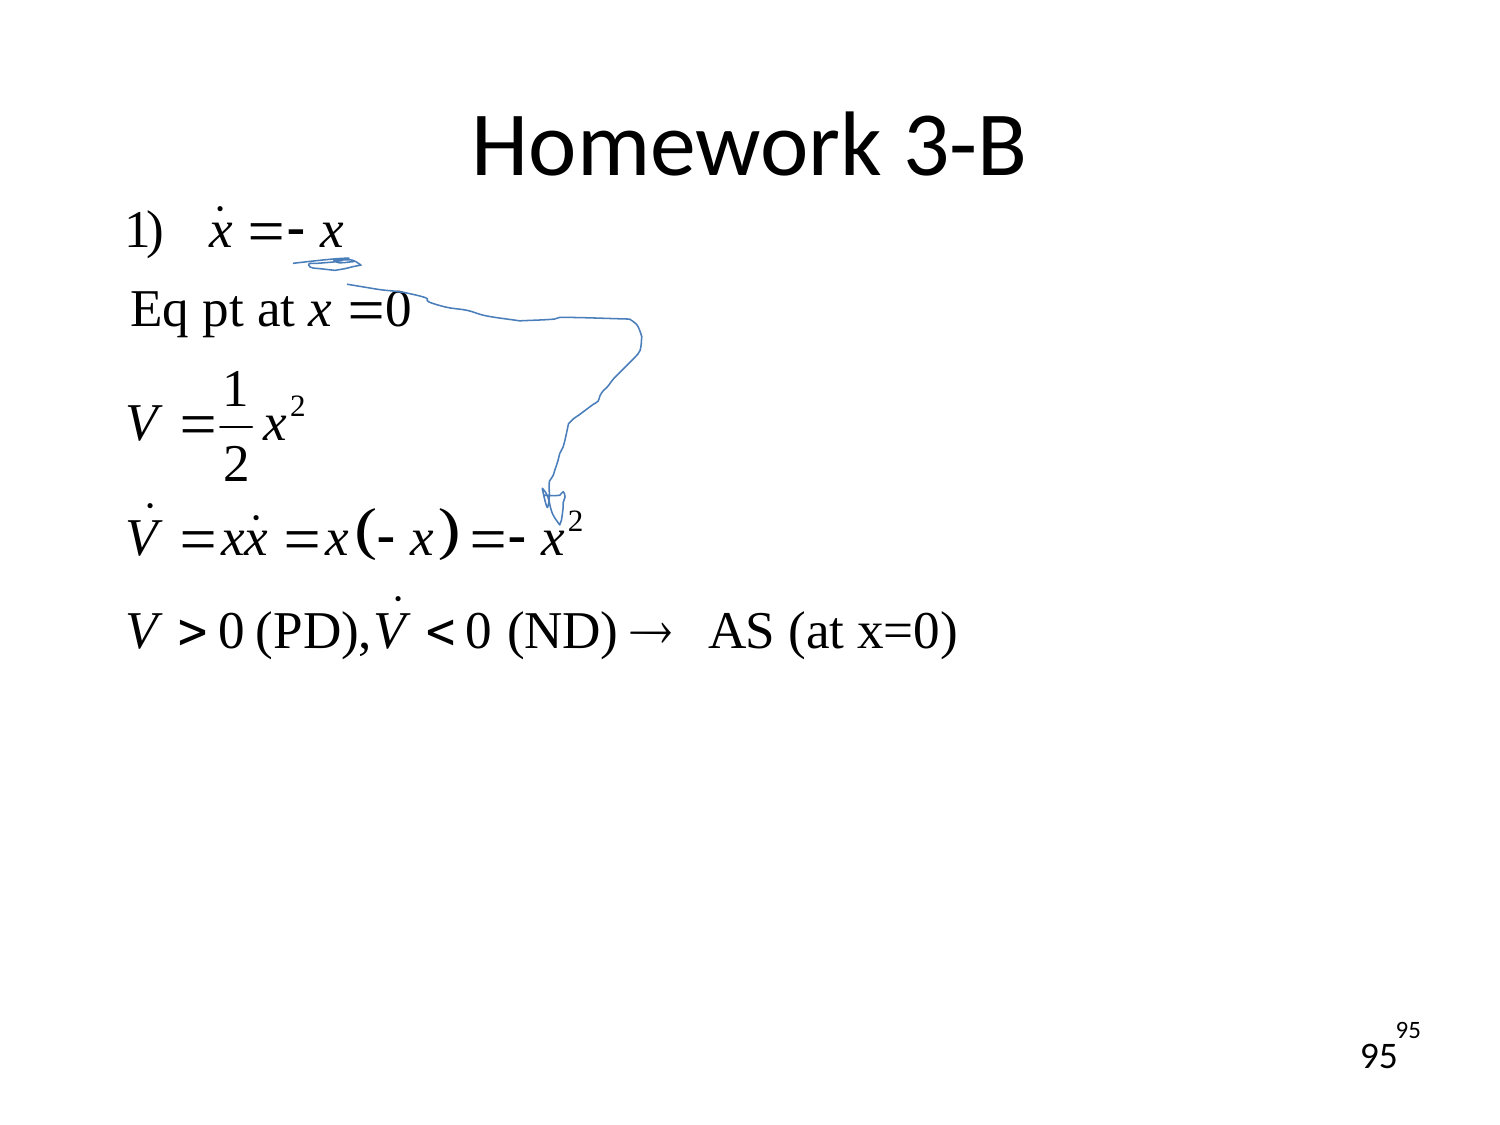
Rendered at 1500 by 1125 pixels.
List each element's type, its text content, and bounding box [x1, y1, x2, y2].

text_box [122, 200, 969, 671]
title Homework 3-B [75, 45, 1425, 233]
